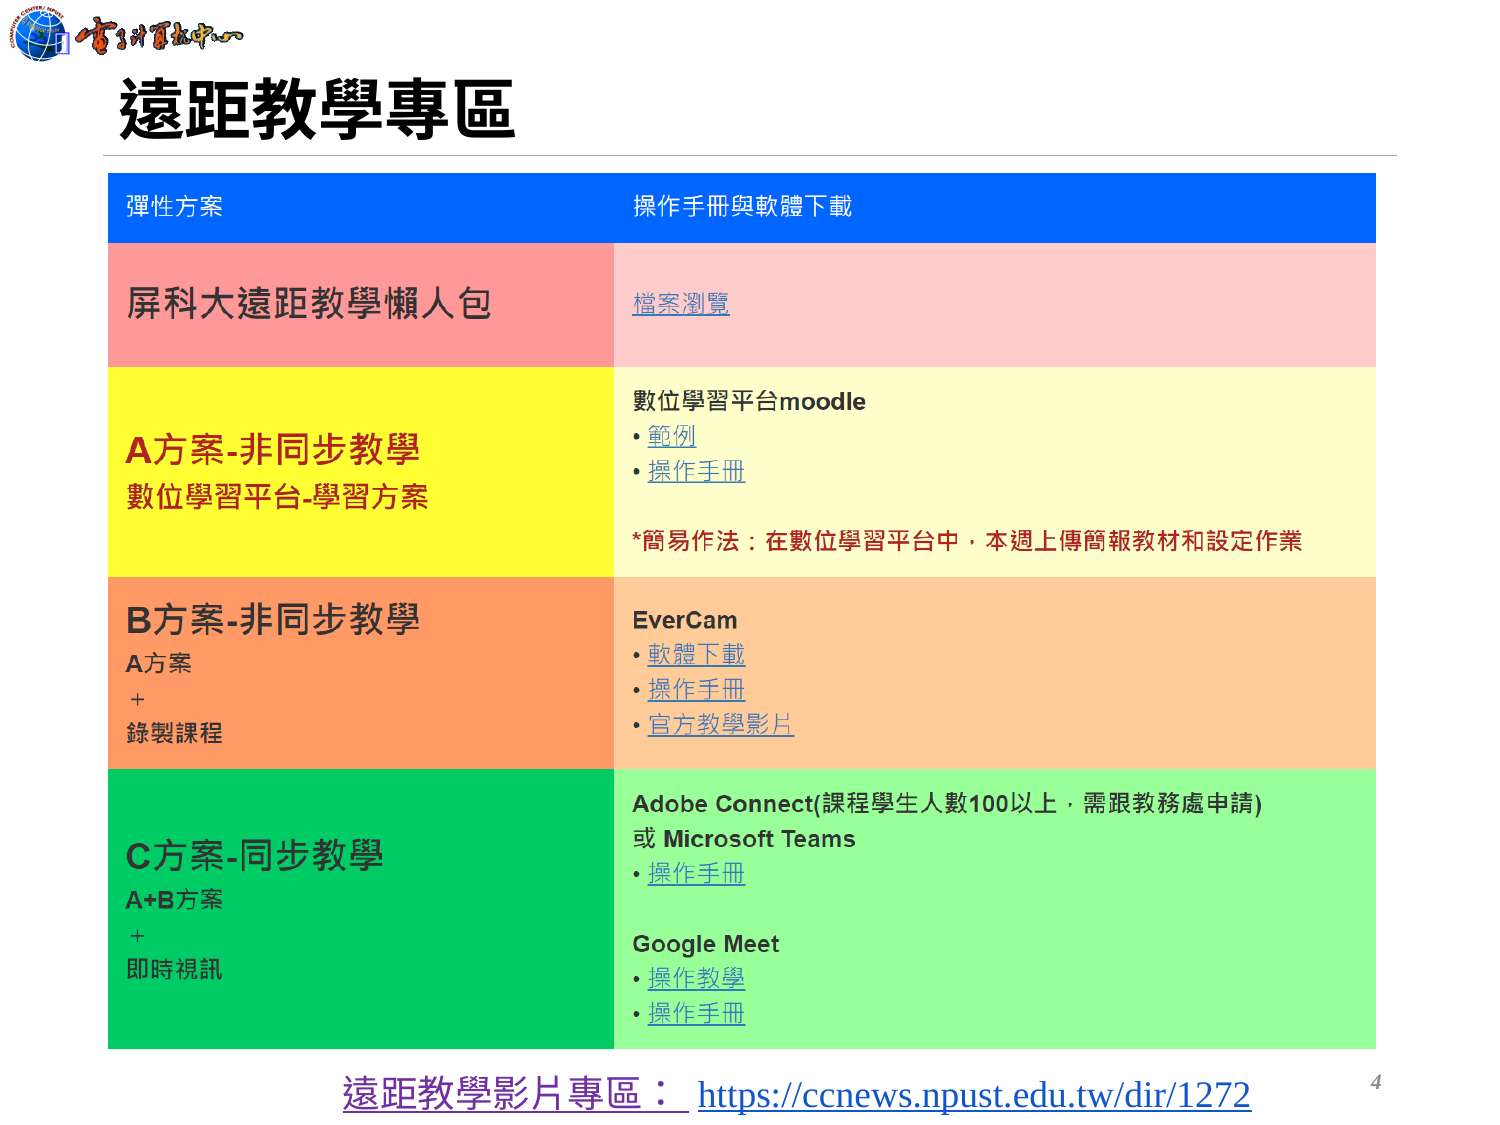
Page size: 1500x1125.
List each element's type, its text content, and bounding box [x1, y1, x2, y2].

text_box 遠距教學影片專區： https://ccnews.npust.edu.tw/dir/1272 [328, 1062, 1268, 1125]
slide_number 4 [1096, 1058, 1397, 1103]
picture [8, 0, 247, 70]
picture [103, 166, 1383, 1056]
title 遠距教學專區 [103, 69, 1397, 157]
